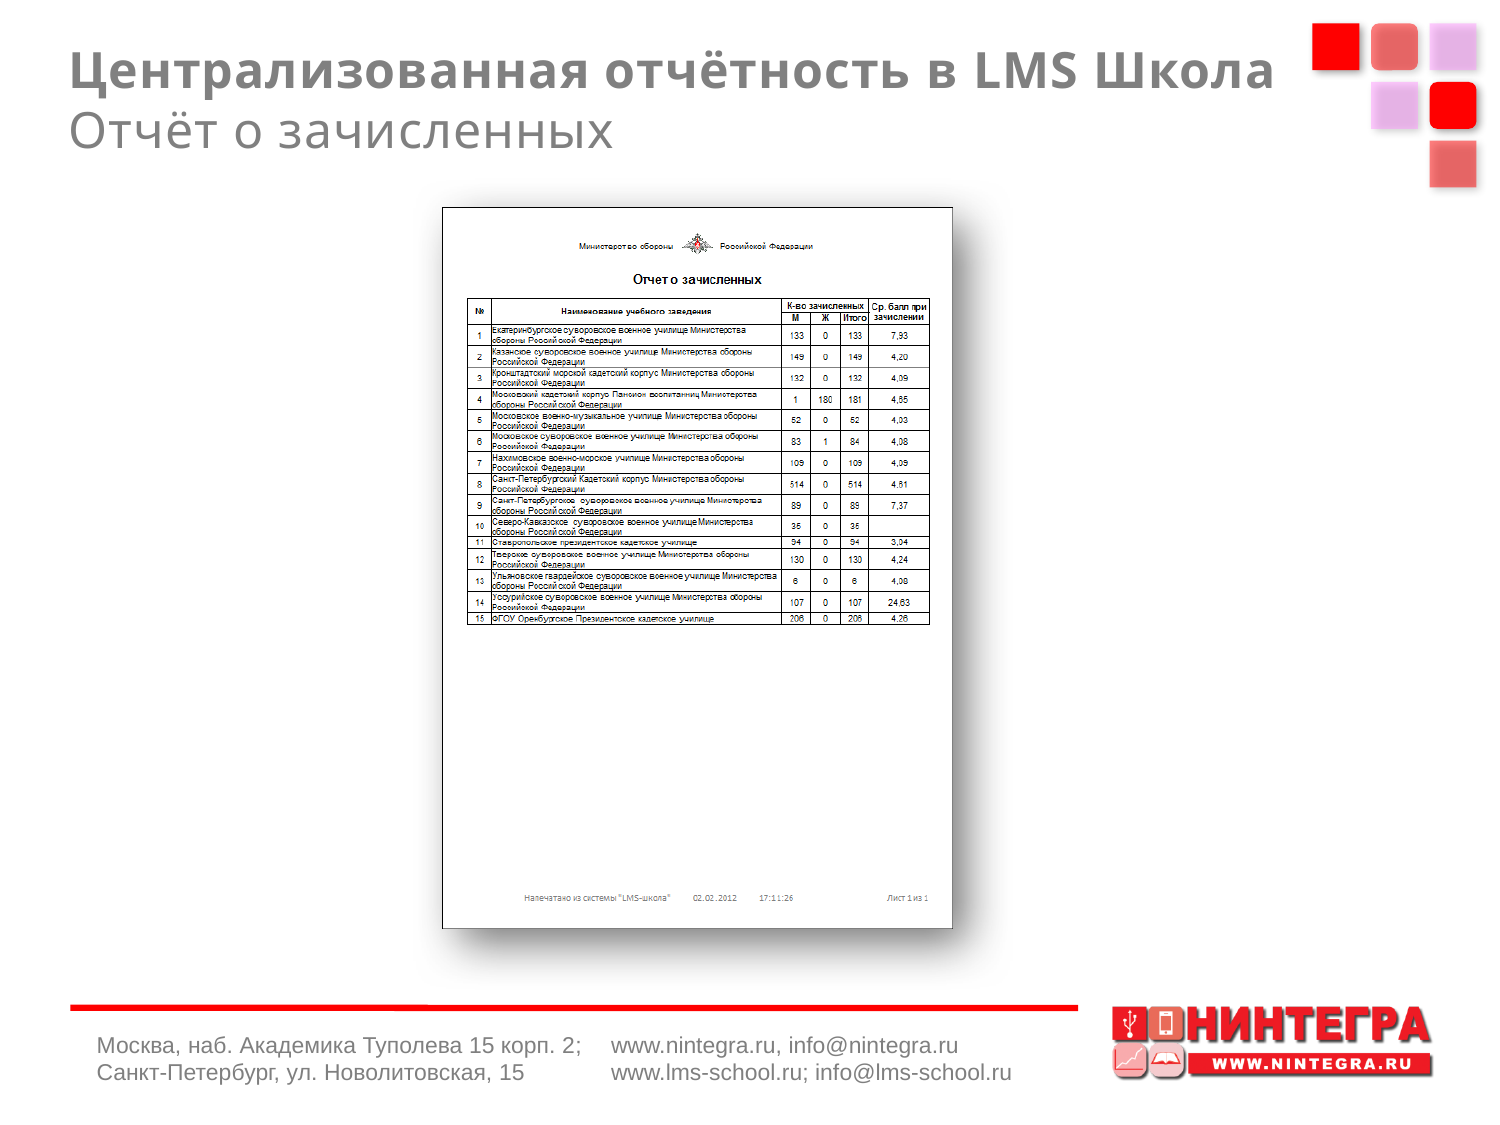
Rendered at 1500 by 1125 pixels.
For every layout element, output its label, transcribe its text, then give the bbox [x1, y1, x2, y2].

picture [1101, 996, 1442, 1089]
picture [442, 207, 954, 929]
title Централизованная отчётность в LMS Школа Отчёт о зачисленных [53, 31, 1404, 220]
